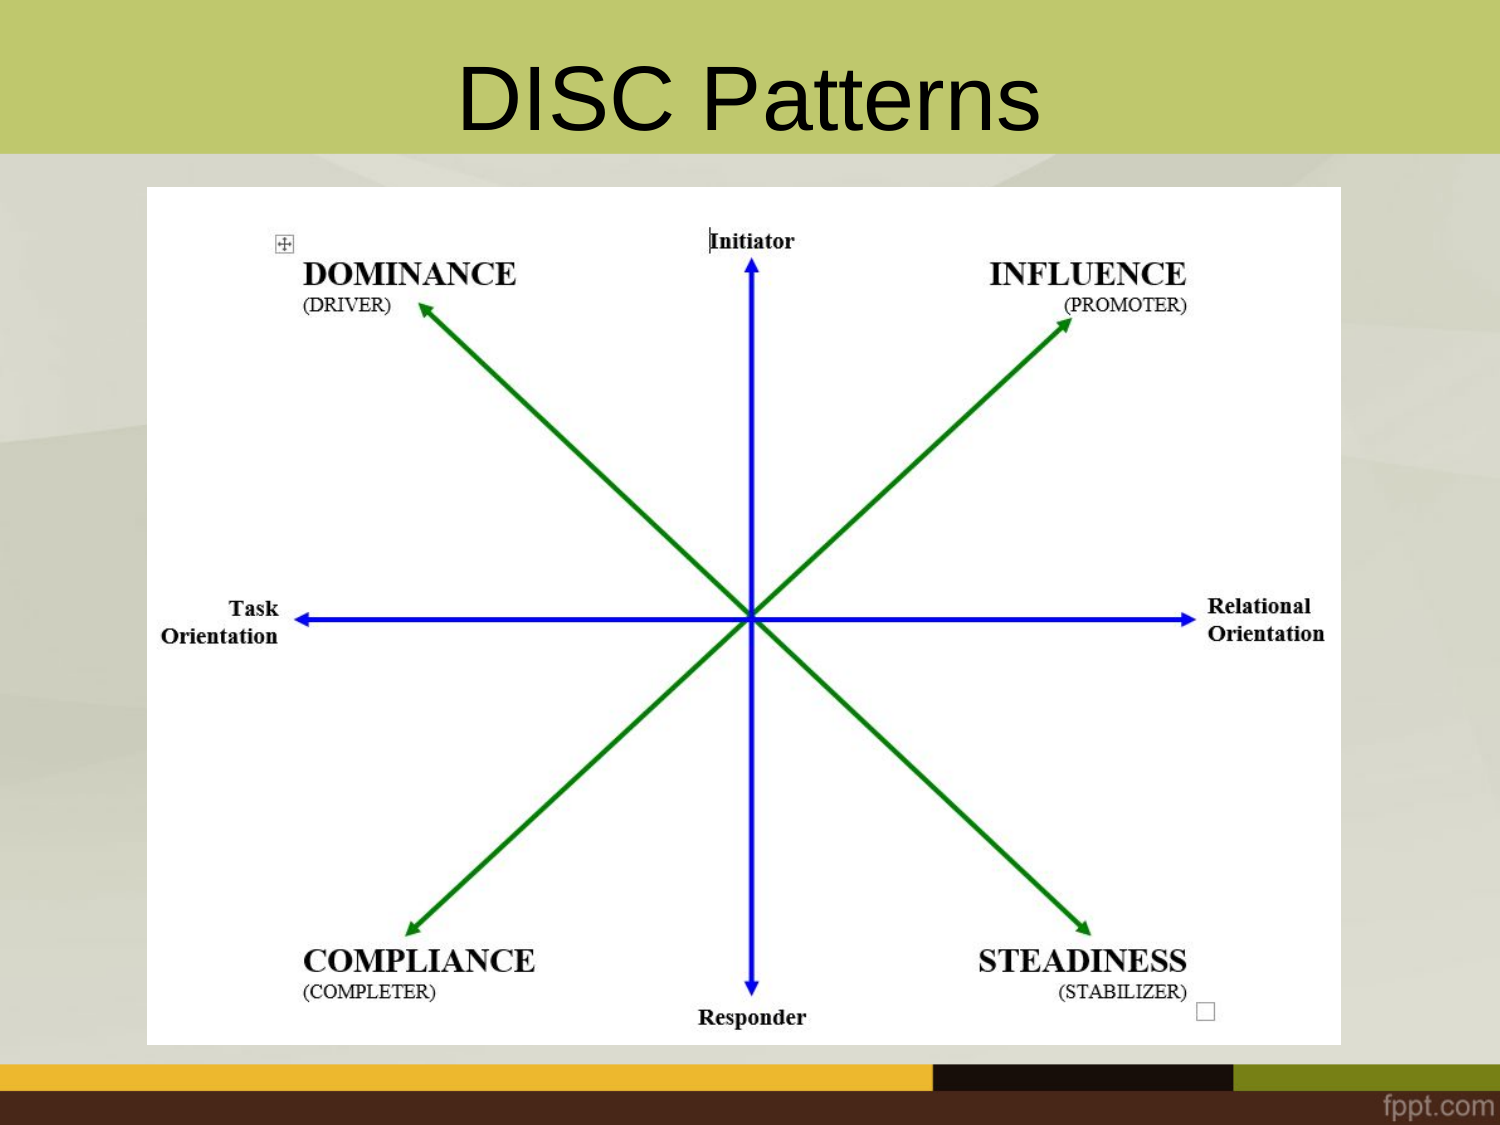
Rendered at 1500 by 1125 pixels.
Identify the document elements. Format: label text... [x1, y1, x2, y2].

picture [0, 0, 1500, 1125]
title DISC Patterns [75, 0, 1425, 188]
